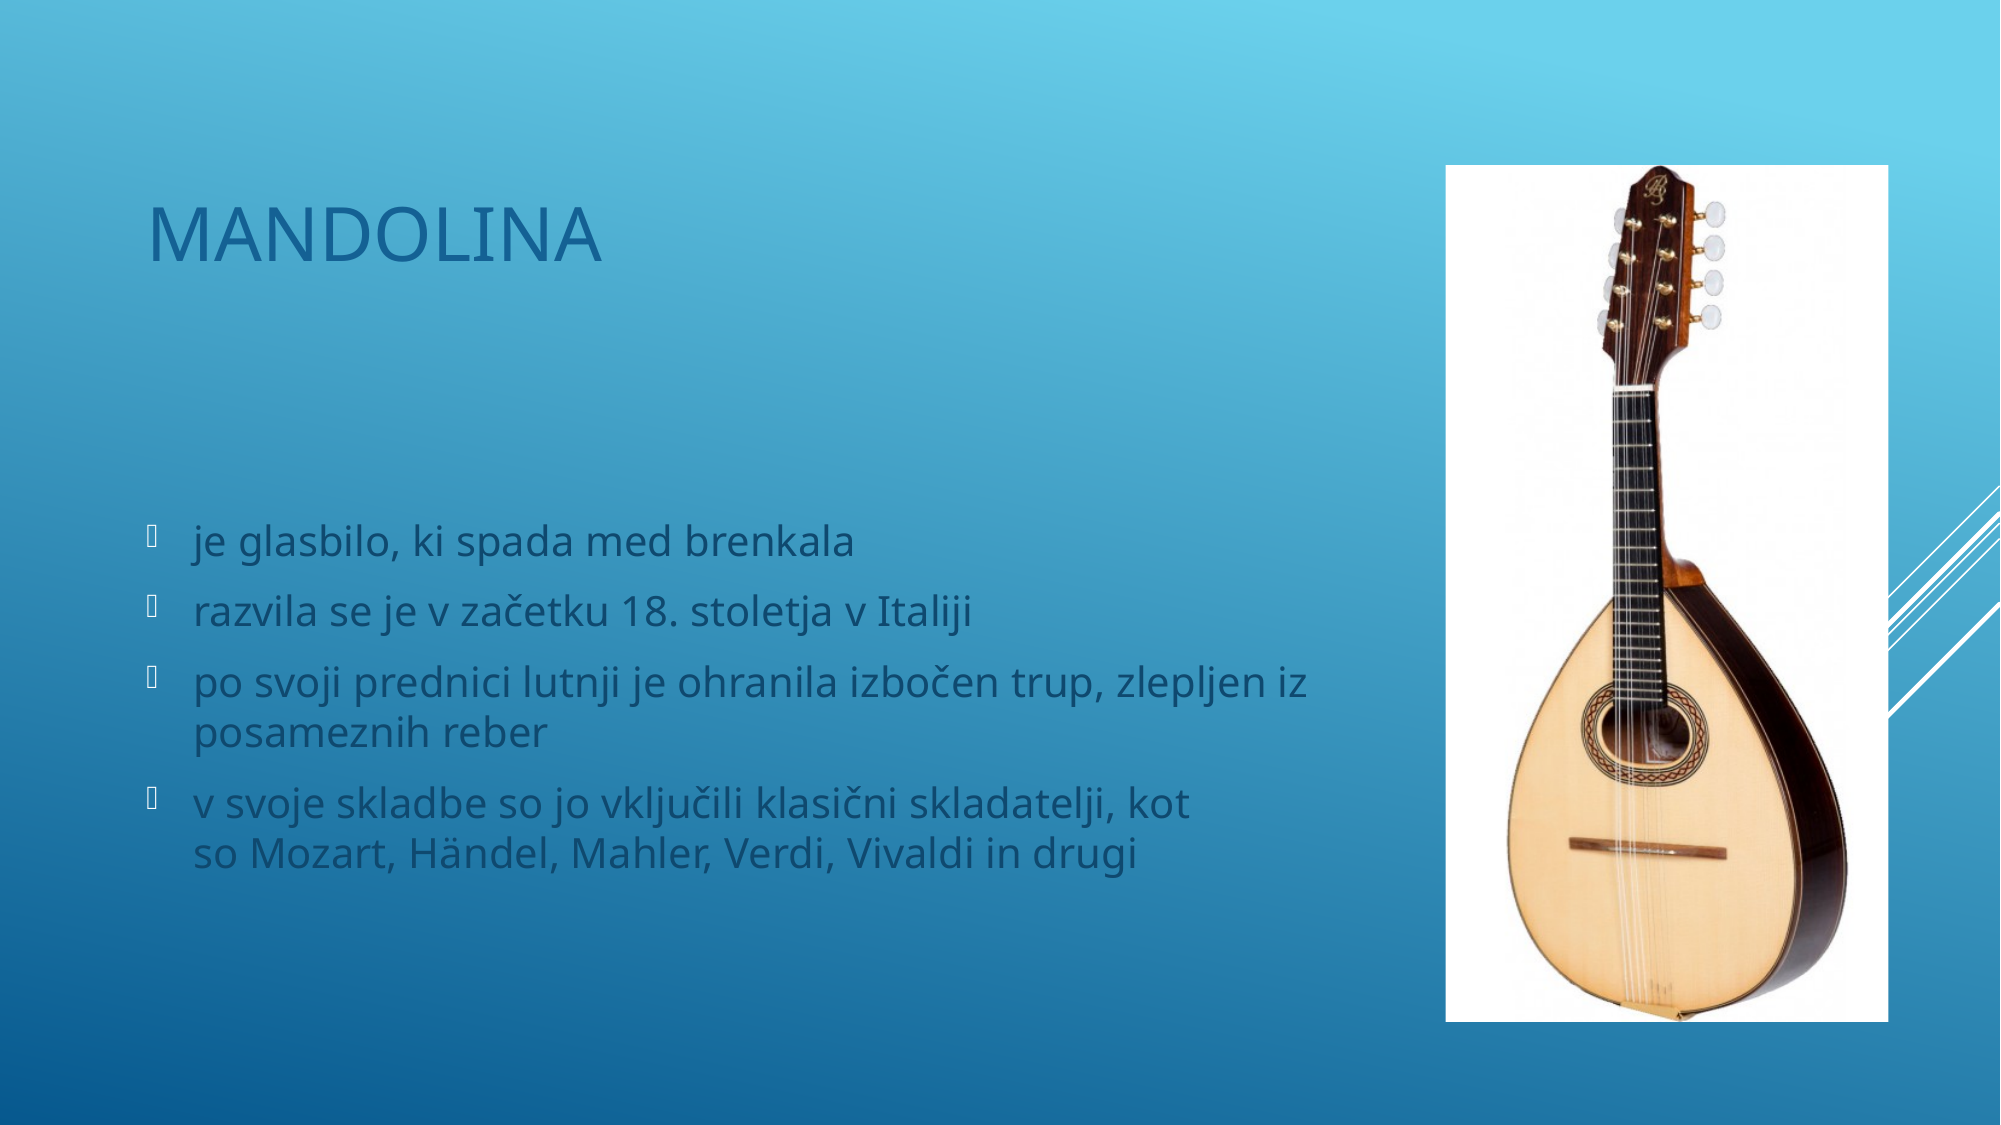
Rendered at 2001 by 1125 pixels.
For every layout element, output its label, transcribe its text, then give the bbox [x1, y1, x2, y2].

title mandolina [131, 107, 1532, 355]
list je glasbilo, ki spada med brenkala razvila se je v začetku 18. stoletja v Italiji po svoji prednici lutnji je ohranila izbočen trup, zlepljen iz posameznih reber v svoje skladbe so jo vključili klasični skladatelji, kot so Mozart, Händel, Mahler, Verdi, Vivaldi in drugi [131, 381, 1342, 1010]
picture [1445, 164, 1889, 1022]
